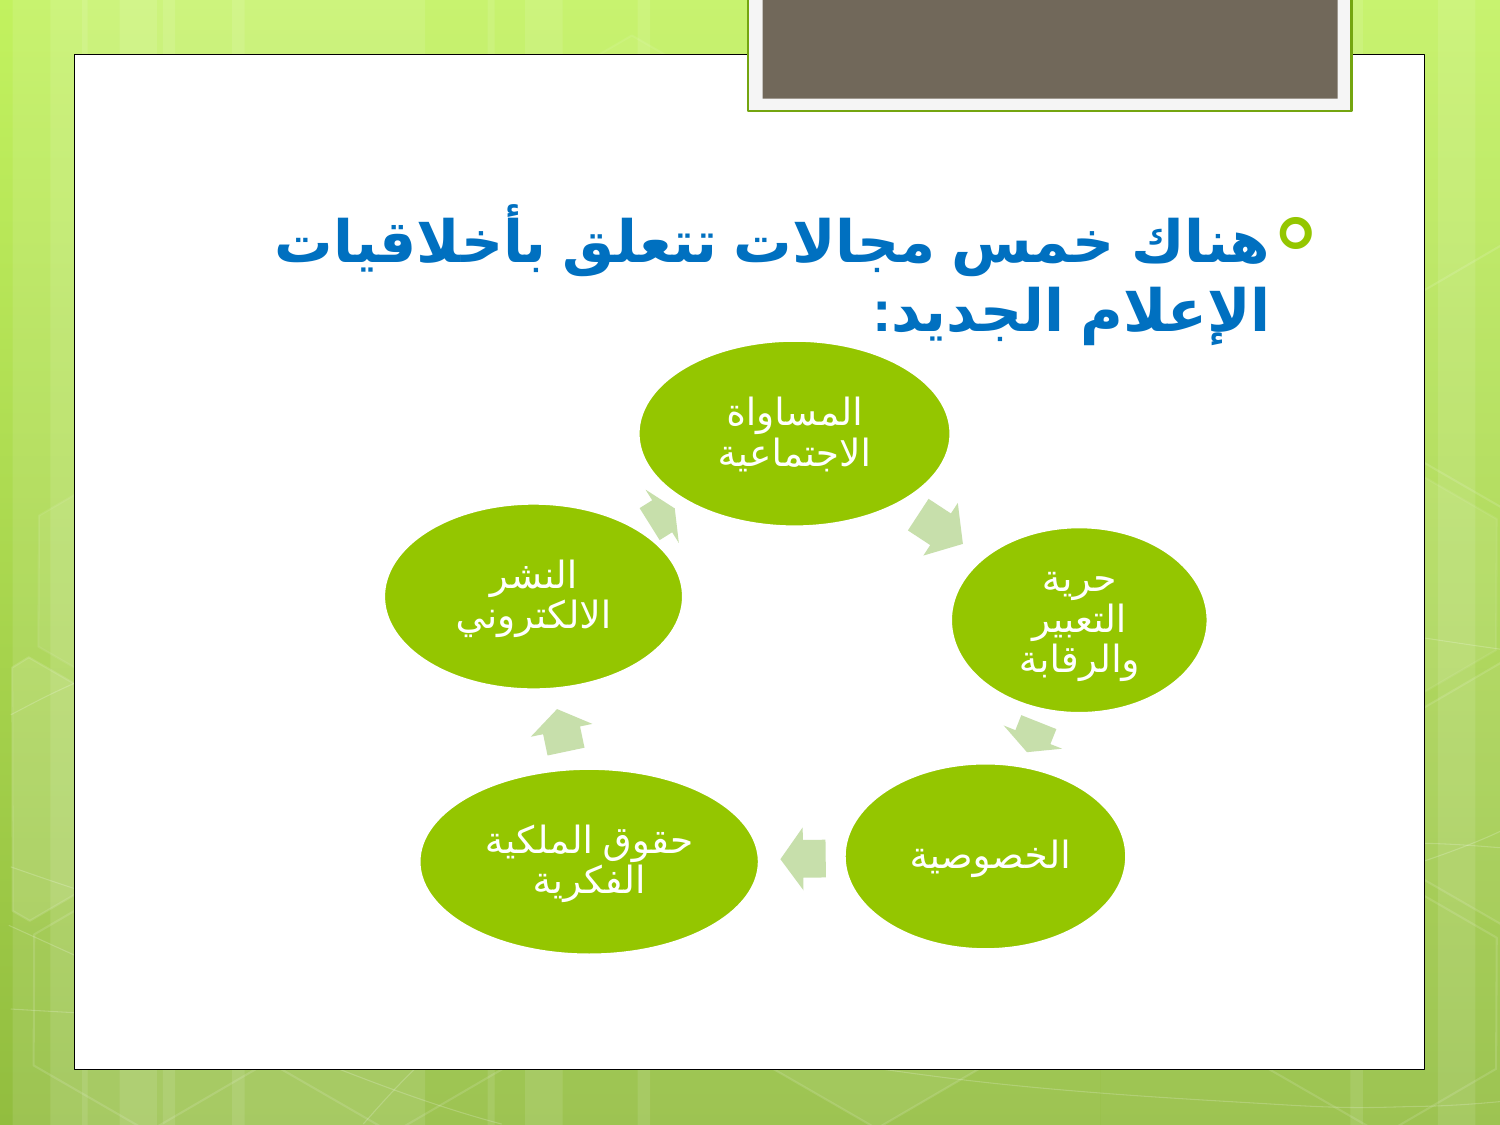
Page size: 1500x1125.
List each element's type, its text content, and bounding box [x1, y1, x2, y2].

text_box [289, 337, 1290, 956]
list هناك خمس مجالات تتعلق بأخلاقيات الإعلام الجديد: [230, 196, 1342, 772]
